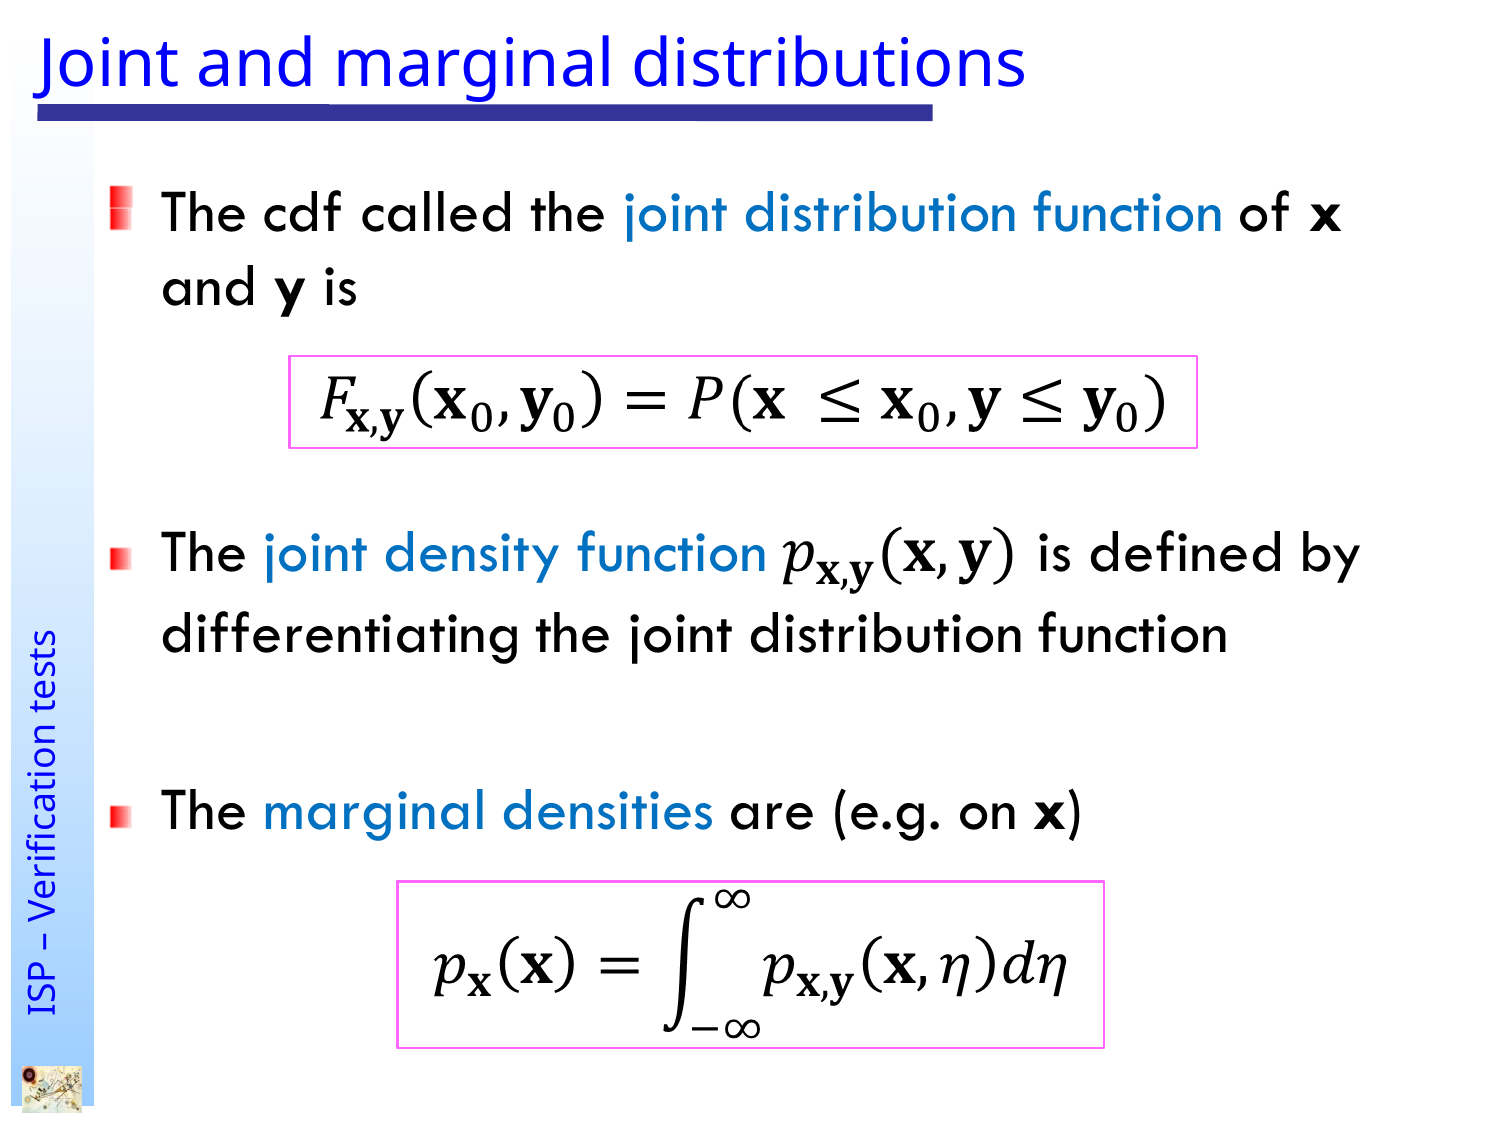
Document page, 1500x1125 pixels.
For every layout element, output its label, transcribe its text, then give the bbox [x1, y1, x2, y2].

text_box [289, 355, 1197, 448]
picture [22, 1066, 82, 1113]
title Joint and marginal distributions [23, 11, 1414, 108]
text_box [397, 881, 1105, 1049]
picture [108, 184, 136, 211]
list [93, 152, 1430, 1125]
